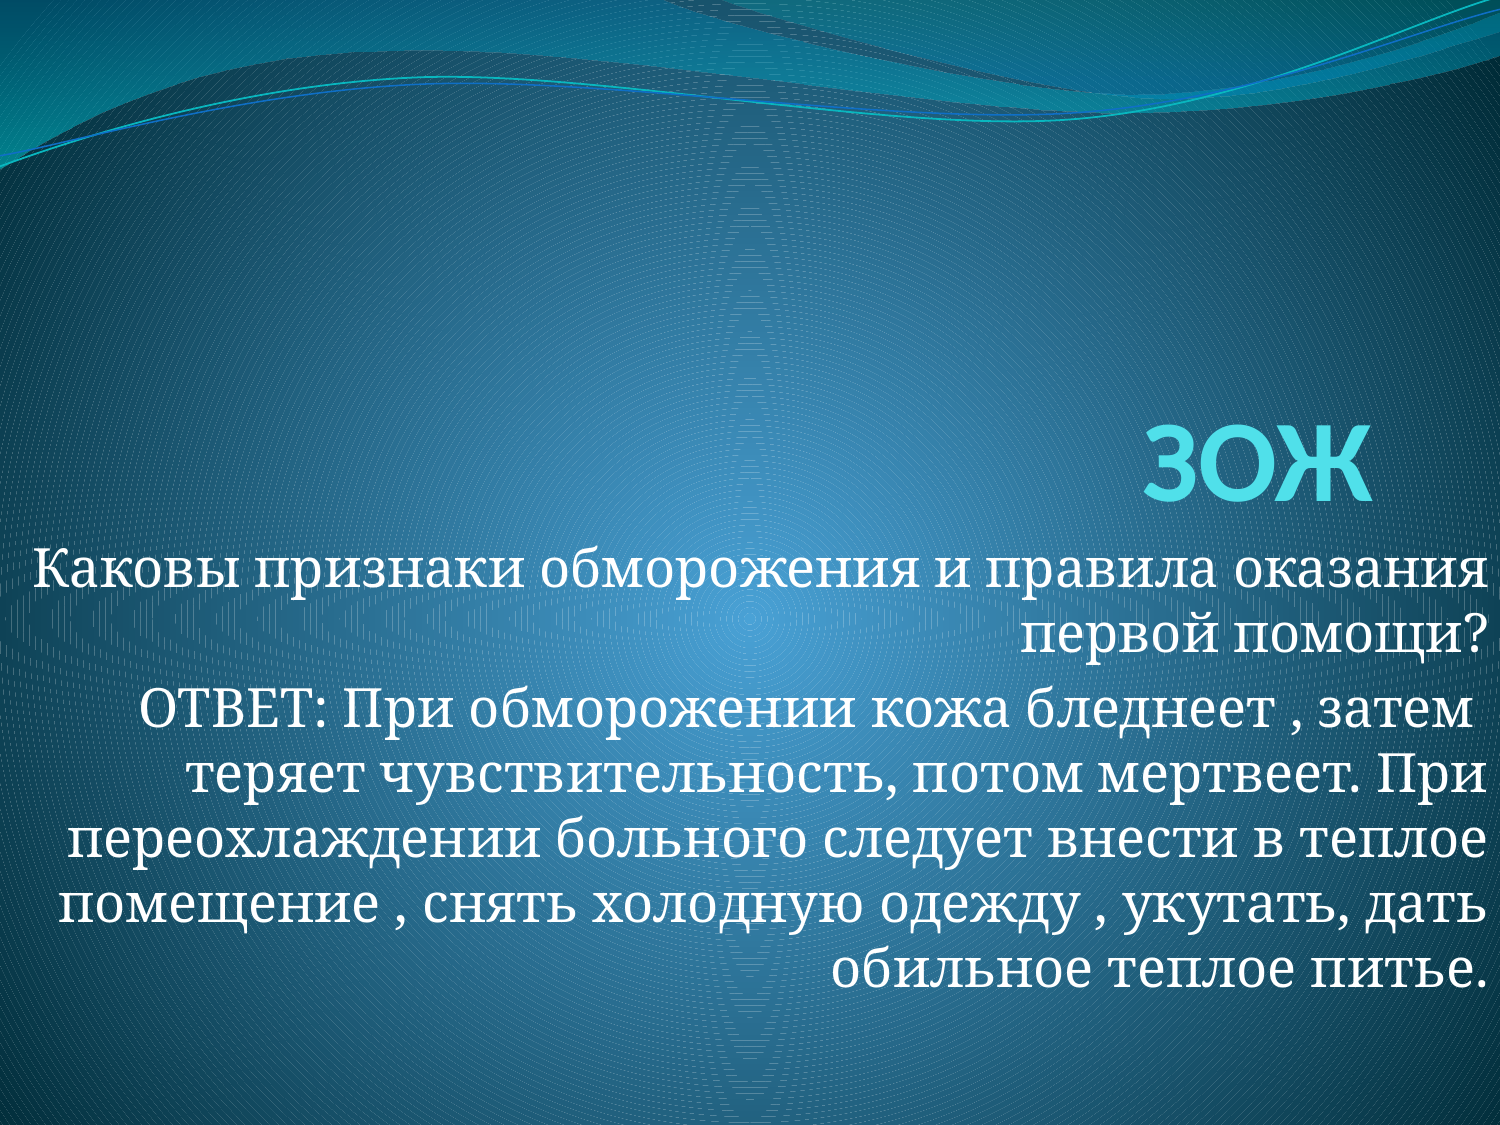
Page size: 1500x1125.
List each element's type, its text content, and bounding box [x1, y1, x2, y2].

subtitle Каковы признаки обморожения и правила оказания первой помощи? ОТВЕТ: При обморожении кожа бледнеет , затем теряет чувствительность, потом мертвеет. При переохлаждении больного следует внести в теплое помещение , снять холодную одежду , укутать, дать обильное теплое питье. [0, 222, 1500, 1125]
